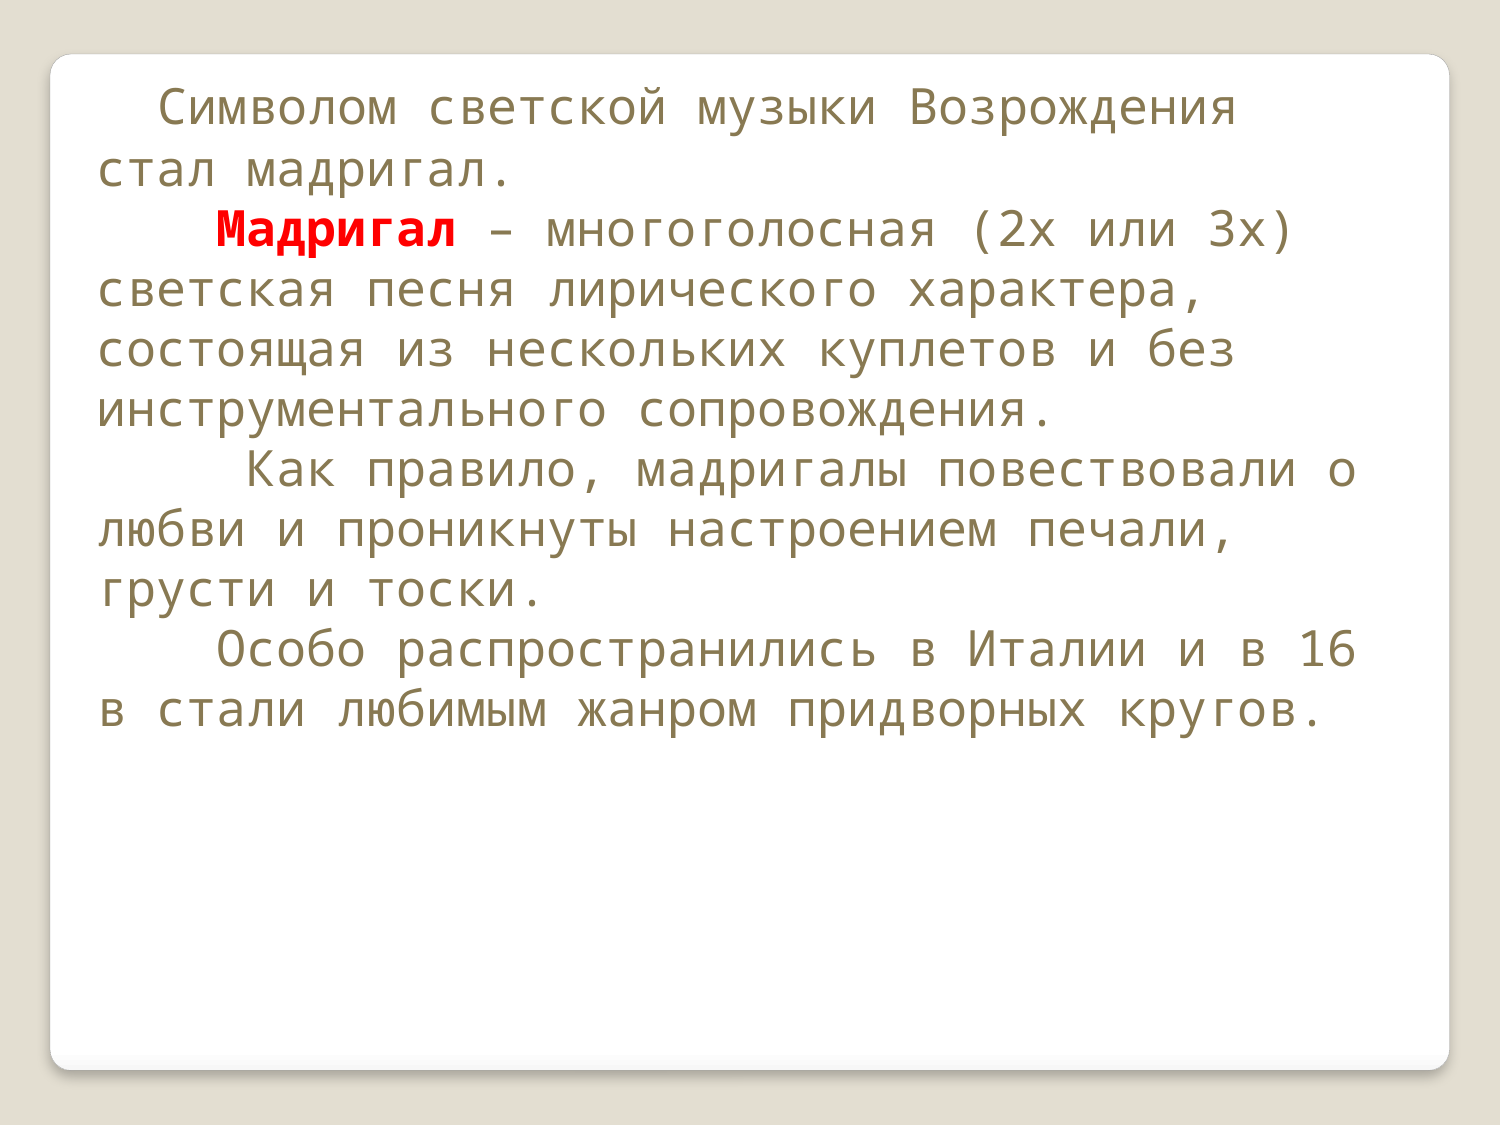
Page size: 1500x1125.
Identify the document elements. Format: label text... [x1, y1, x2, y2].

text_box Символом светской музыки Возрождения стал мадригал. Мадригал – многоголосная (2х или 3х) светская песня лирического характера, состоящая из нескольких куплетов и без инструментального сопровождения. Как правило, мадригалы повествовали о любви и проникнуты настроением печали, грусти и тоски. Особо распространились в Италии и в 16 в стали любимым жанром придворных кругов. [82, 58, 1383, 744]
